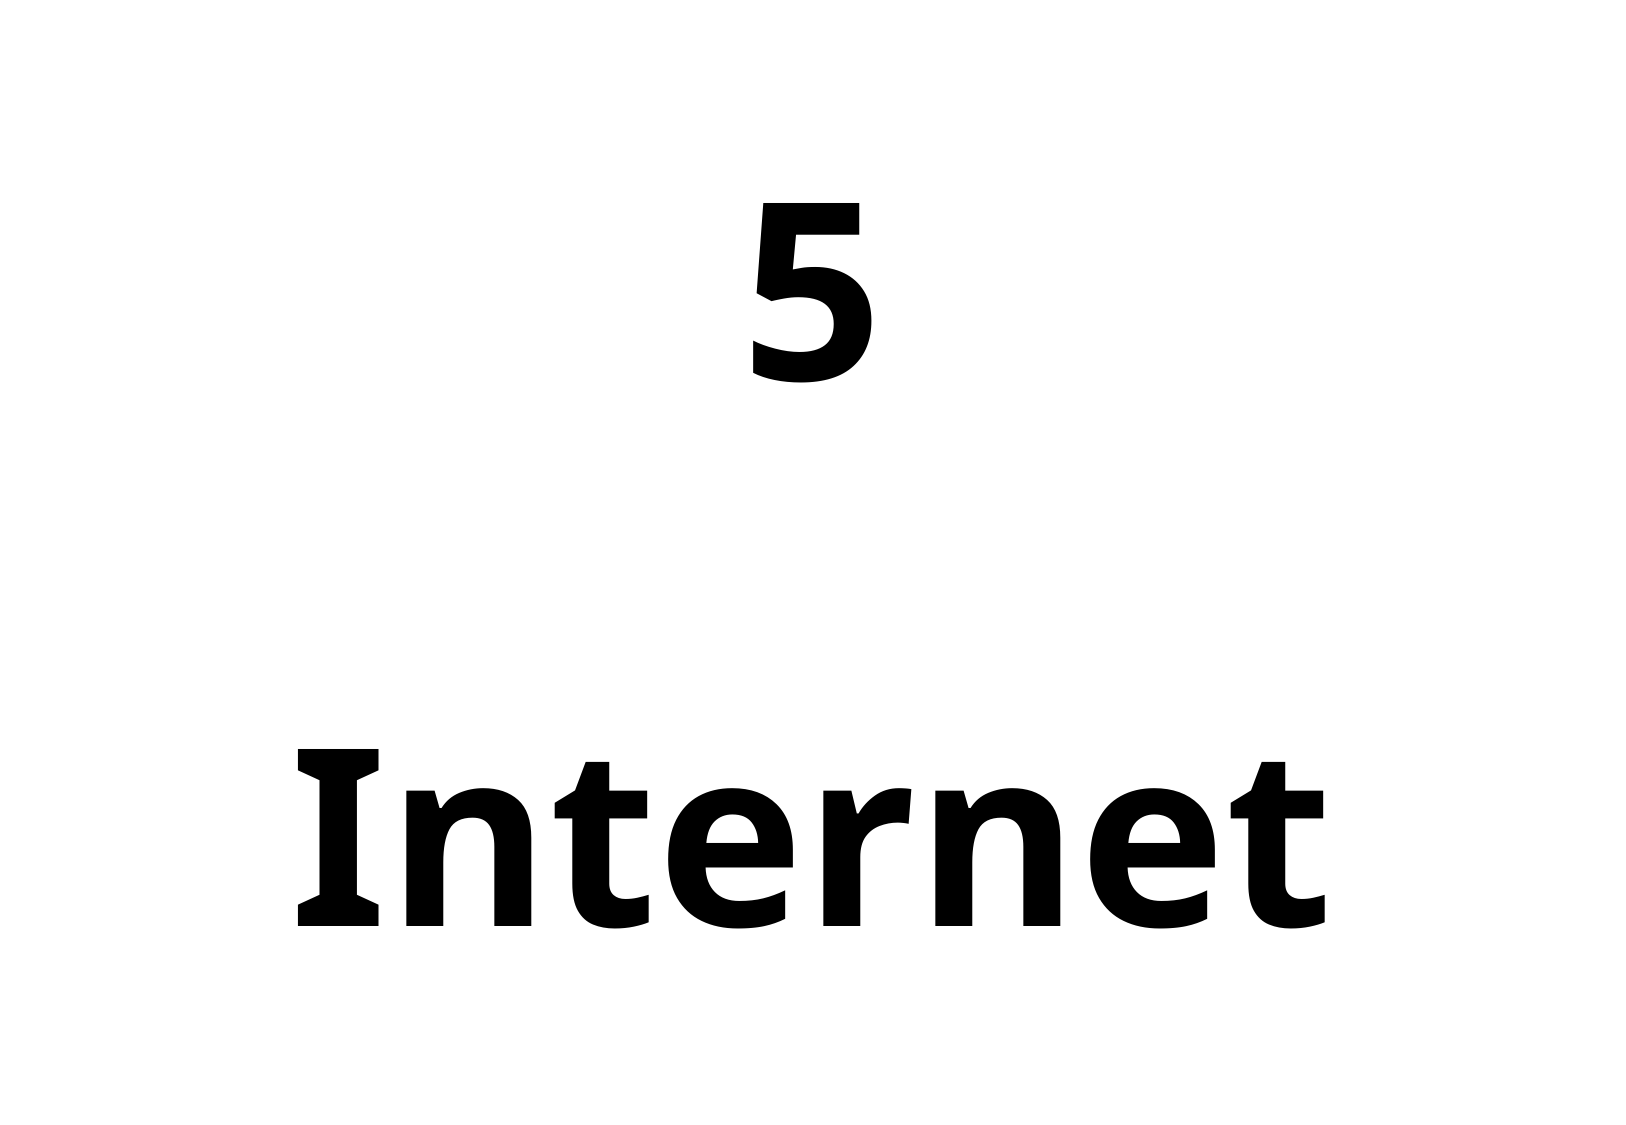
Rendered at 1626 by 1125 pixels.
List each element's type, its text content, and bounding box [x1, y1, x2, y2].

list 5 Internet [0, 125, 1625, 929]
